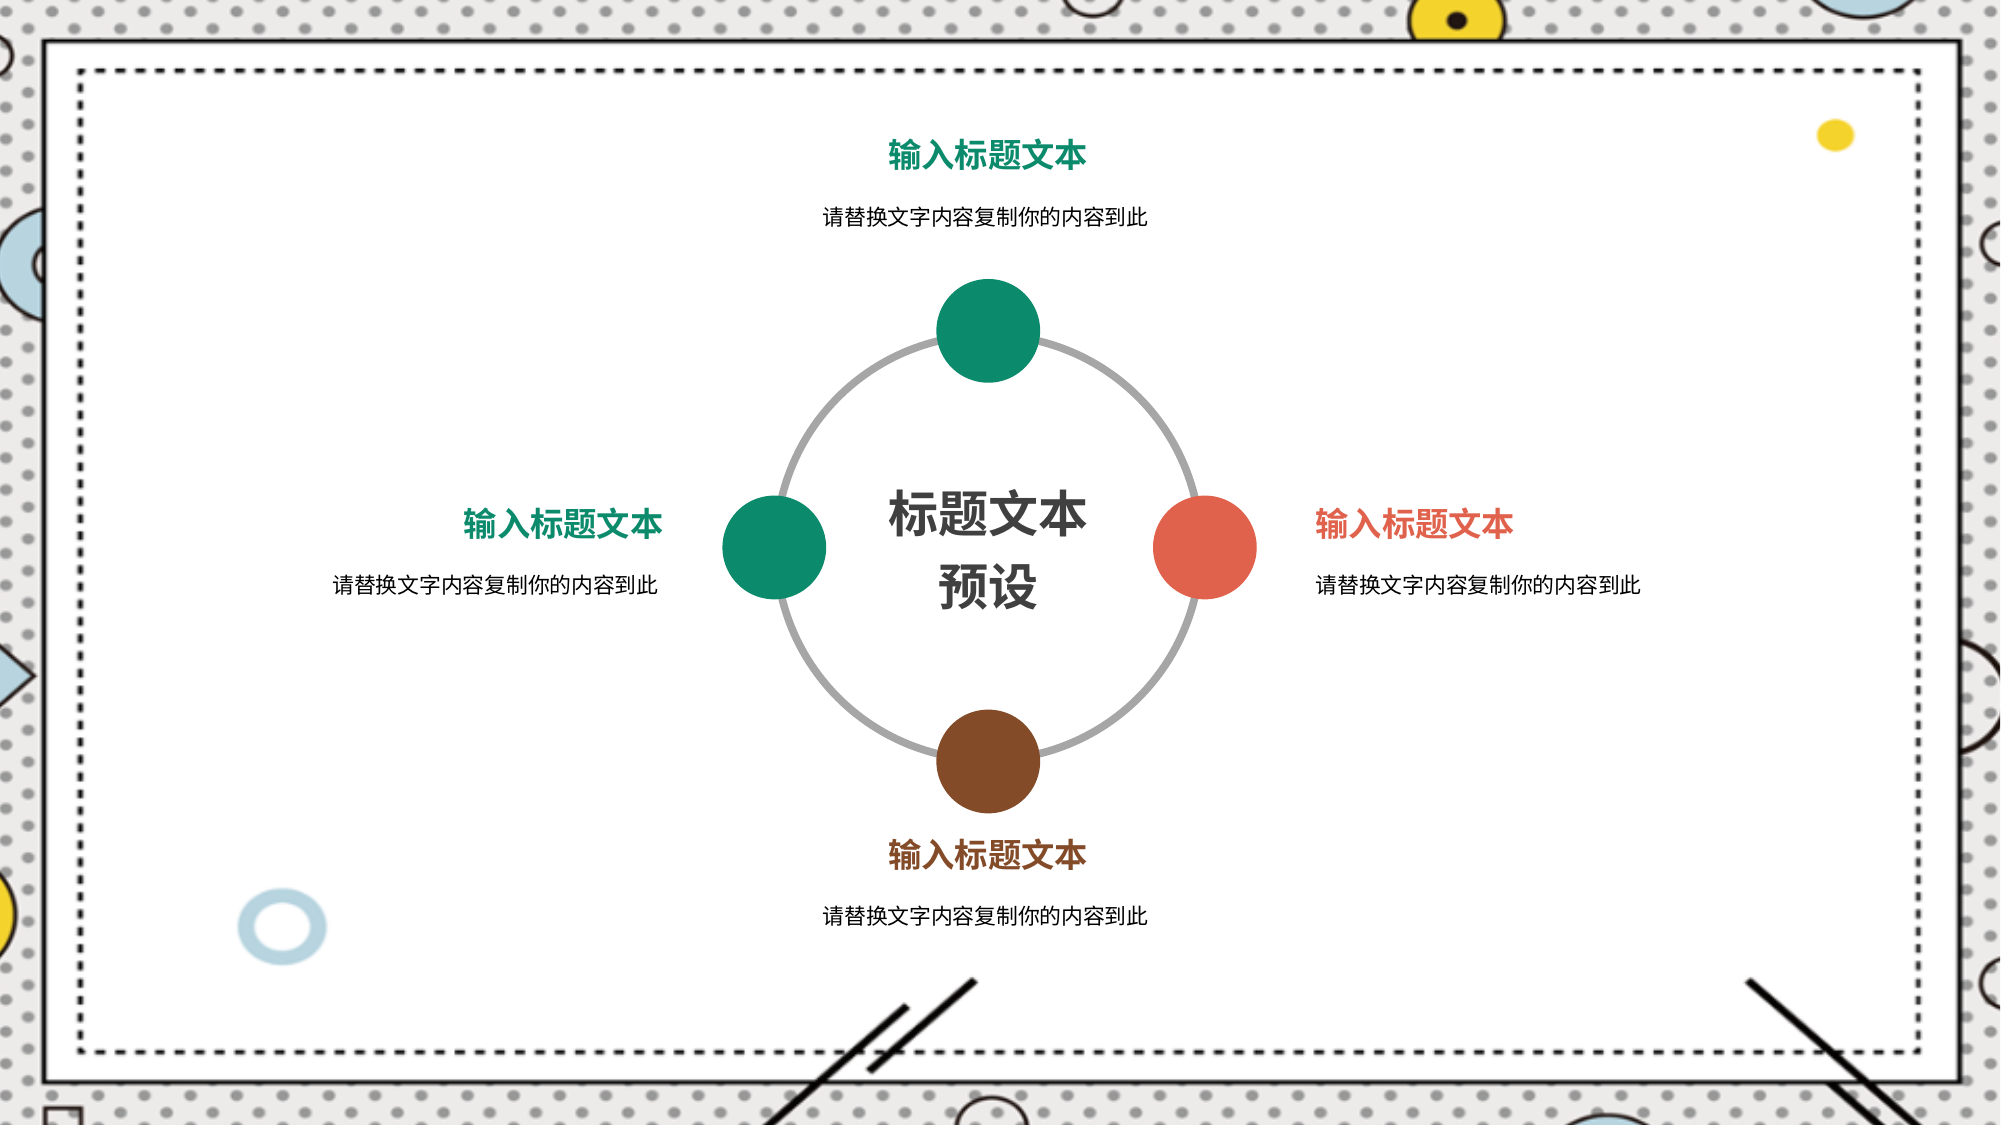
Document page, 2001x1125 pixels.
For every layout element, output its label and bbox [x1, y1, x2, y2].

picture [0, 0, 2001, 1125]
text_box [722, 278, 1257, 814]
text_box [756, 113, 1220, 279]
text_box [1256, 482, 1720, 648]
text_box [756, 813, 1220, 979]
text_box [240, 482, 723, 648]
